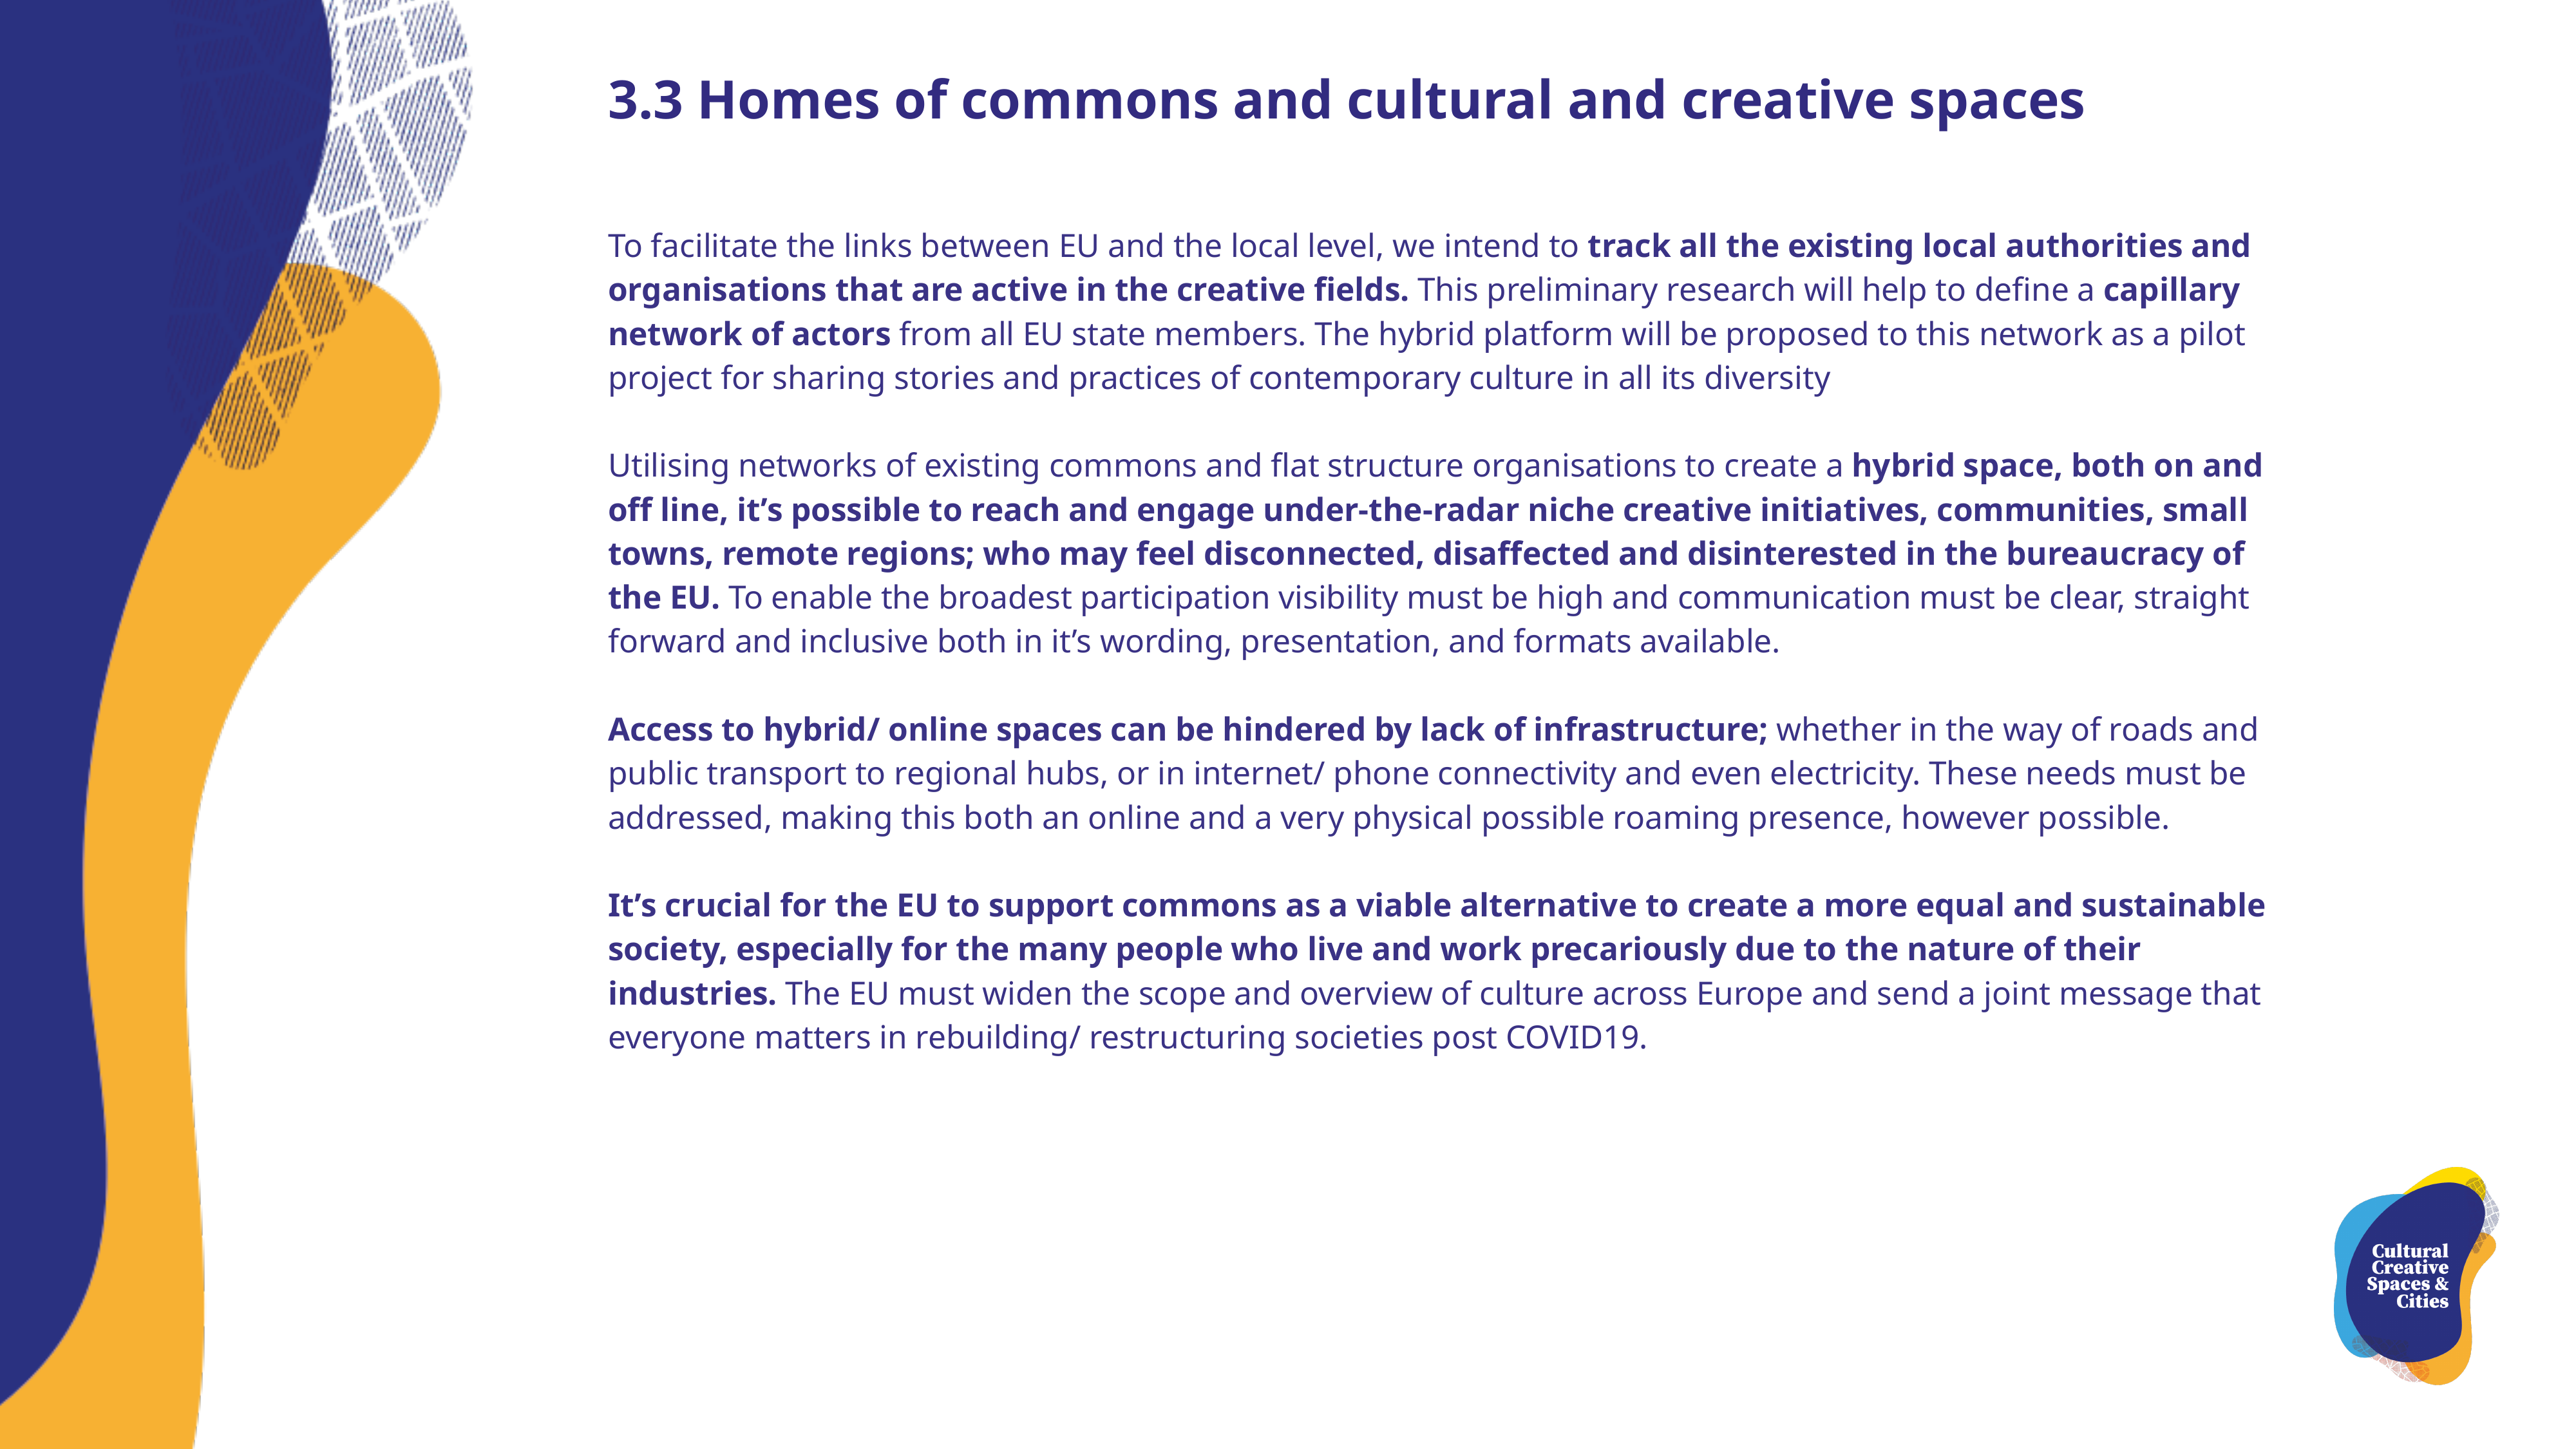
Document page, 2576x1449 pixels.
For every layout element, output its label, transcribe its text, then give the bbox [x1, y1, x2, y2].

title 3.3 Homes of commons and cultural and creative spaces [602, 60, 2456, 135]
subtitle To facilitate the links between EU and the local level, we intend to track all the existing local authorities and organisations that are active in the creative fields. This preliminary research will help to define a capillary network of actors from all EU state members. The hybrid platform will be proposed to this network as a pilot project for sharing stories and practices of contemporary culture in all its diversity Utilising networks of existing commons and flat structure organisations to create a hybrid space, both on and off line, it’s possible to reach and engage under-the-radar niche creative initiatives, communities, small towns, remote regions; who may feel disconnected, disaffected and disinterested in the bureaucracy of the EU. To enable the broadest participation visibility must be high and communication must be clear, straight forward and inclusive both in it’s wording, presentation, and formats available. Access to hybrid/ online spaces can be hindered by lack of infrastructure; whether in the way of roads and public transport to regional hubs, or in internet/ phone connectivity and even electricity. These needs must be addressed, making this both an online and a very physical possible roaming presence, however possible. It’s crucial for the EU to support commons as a viable alternative to create a more equal and sustainable society, especially for the many people who live and work precariously due to the nature of their industries. The EU must widen the scope and overview of culture across Europe and send a joint message that everyone matters in rebuilding/ restructuring societies post COVID19. [602, 214, 2283, 1106]
picture [2334, 1167, 2520, 1401]
picture [0, 0, 676, 1449]
